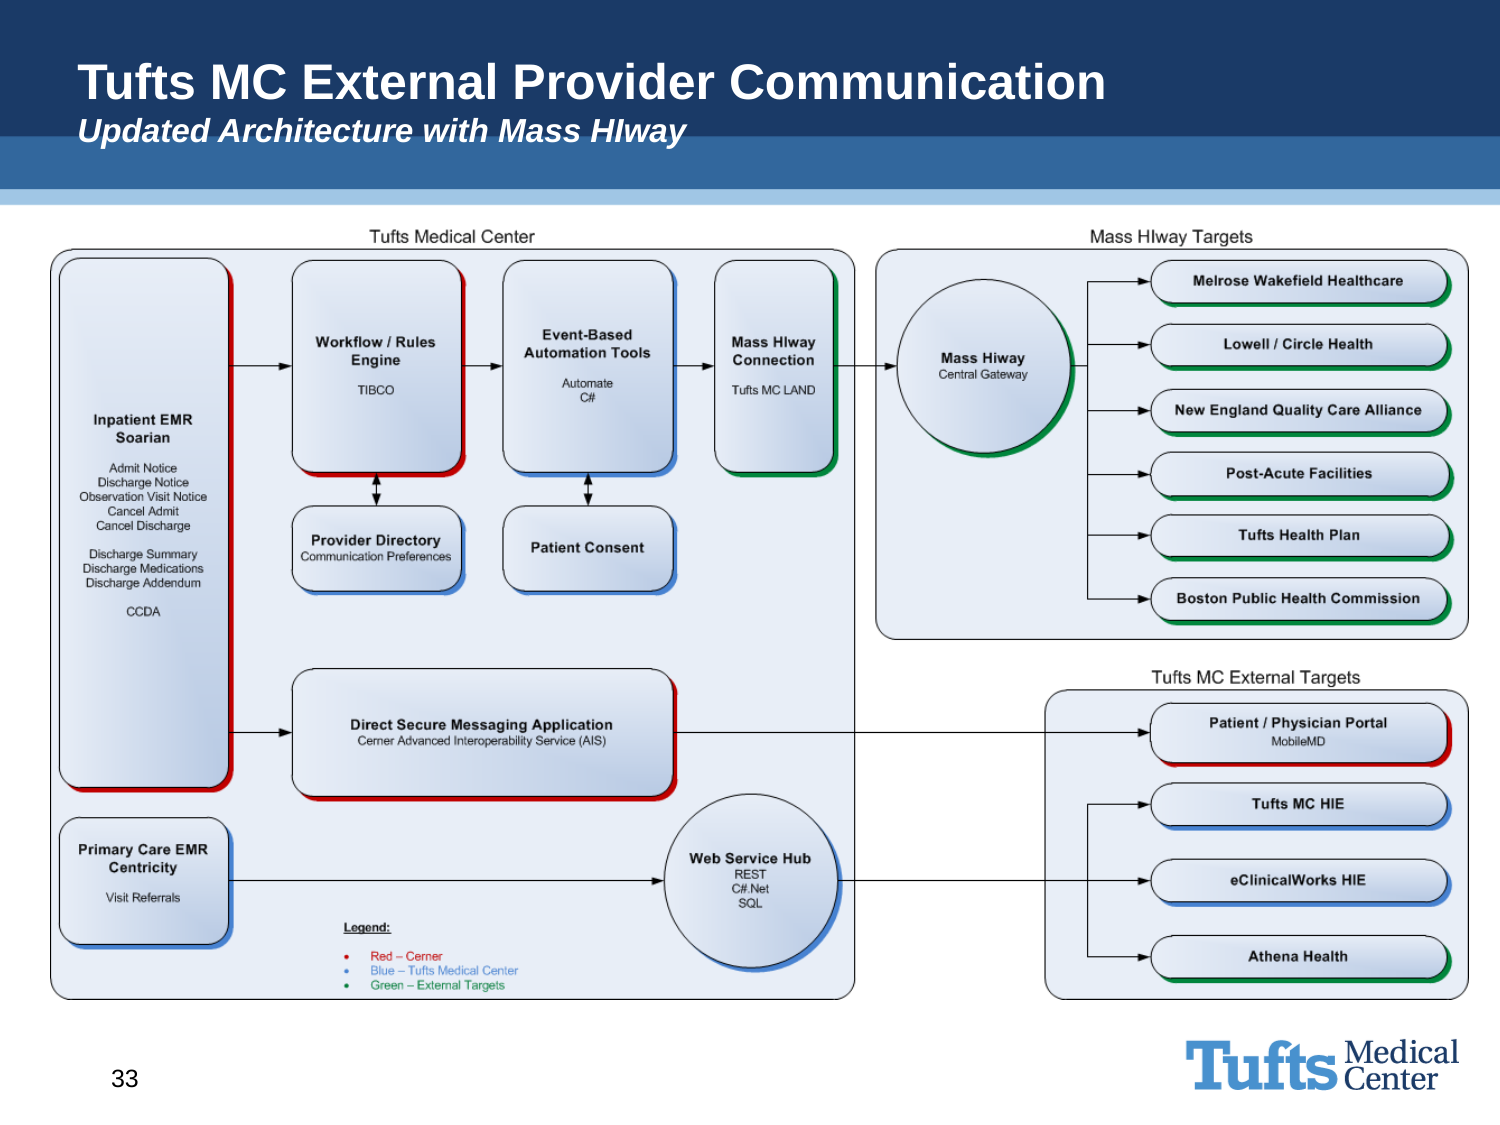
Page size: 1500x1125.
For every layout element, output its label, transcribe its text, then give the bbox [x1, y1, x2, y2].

slide_number 33 [87, 1049, 163, 1101]
picture [0, 0, 1500, 1125]
title Tufts MC External Provider Communication Updated Architecture with Mass HIway [62, 12, 1413, 157]
